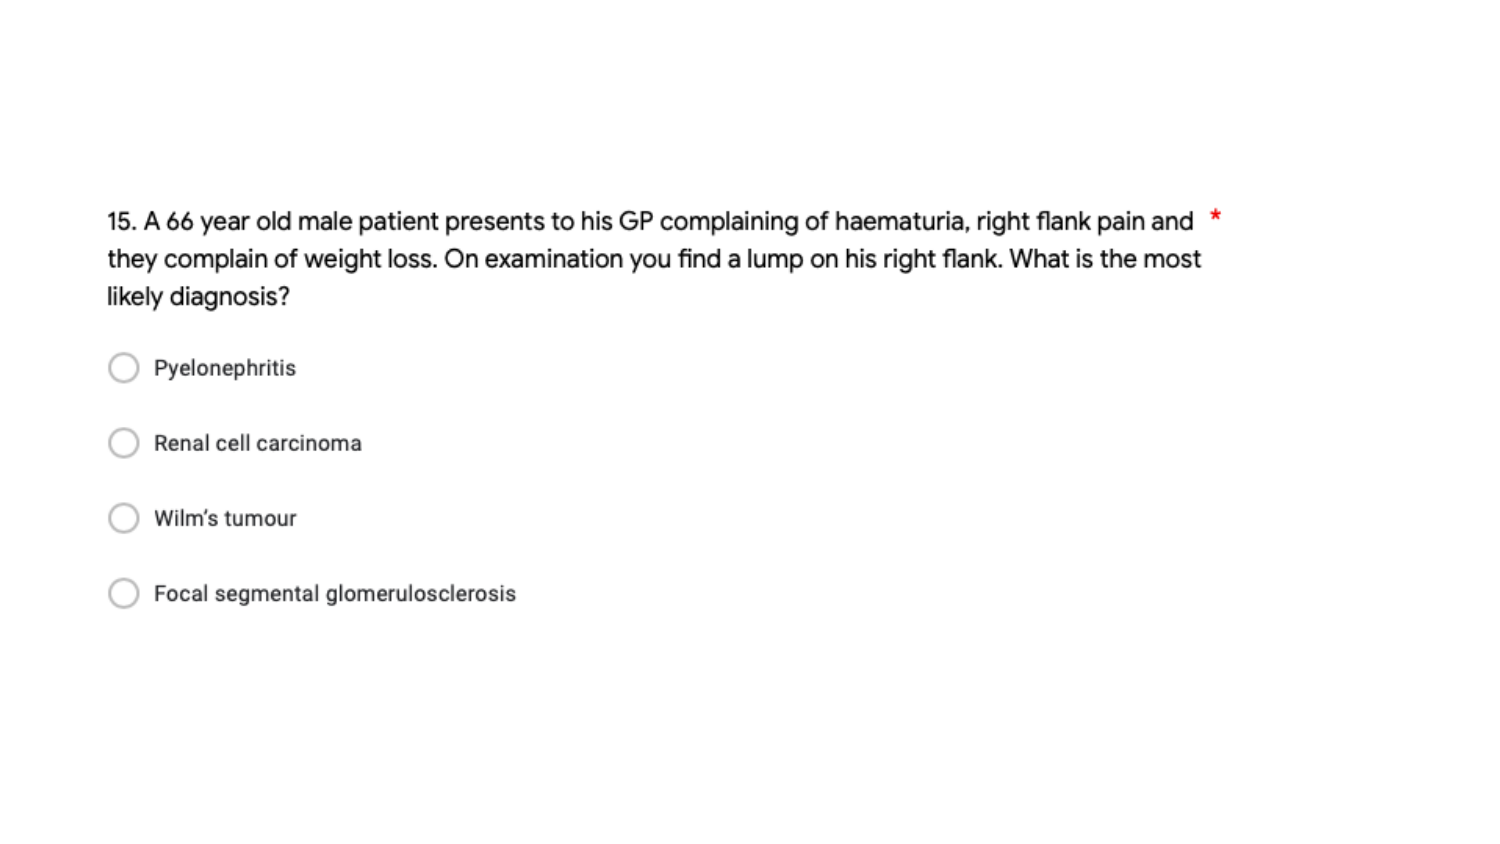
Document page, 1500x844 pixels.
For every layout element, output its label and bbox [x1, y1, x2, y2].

picture [85, 201, 1246, 639]
